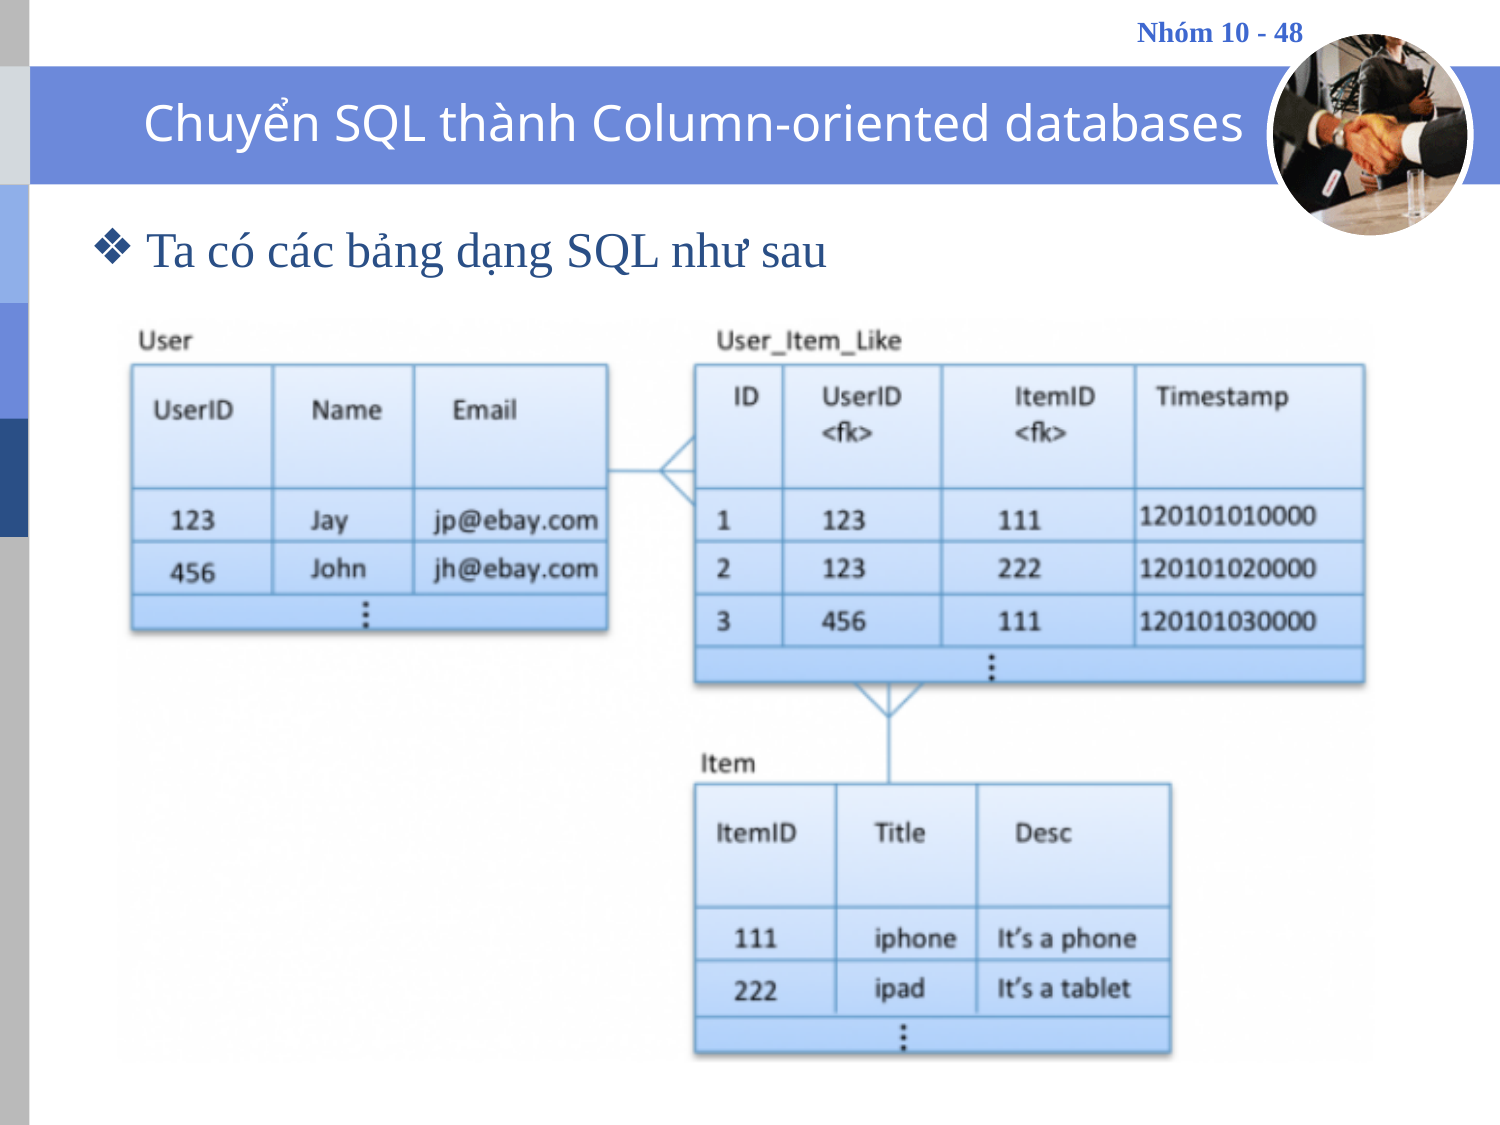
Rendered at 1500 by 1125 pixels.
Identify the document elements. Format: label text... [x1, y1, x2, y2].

list Ta có các bảng dạng SQL như sau [75, 201, 1425, 380]
title Chuyển SQL thành Column-oriented databases [87, 75, 1300, 168]
picture [116, 310, 1384, 1079]
picture [1279, 35, 1467, 217]
